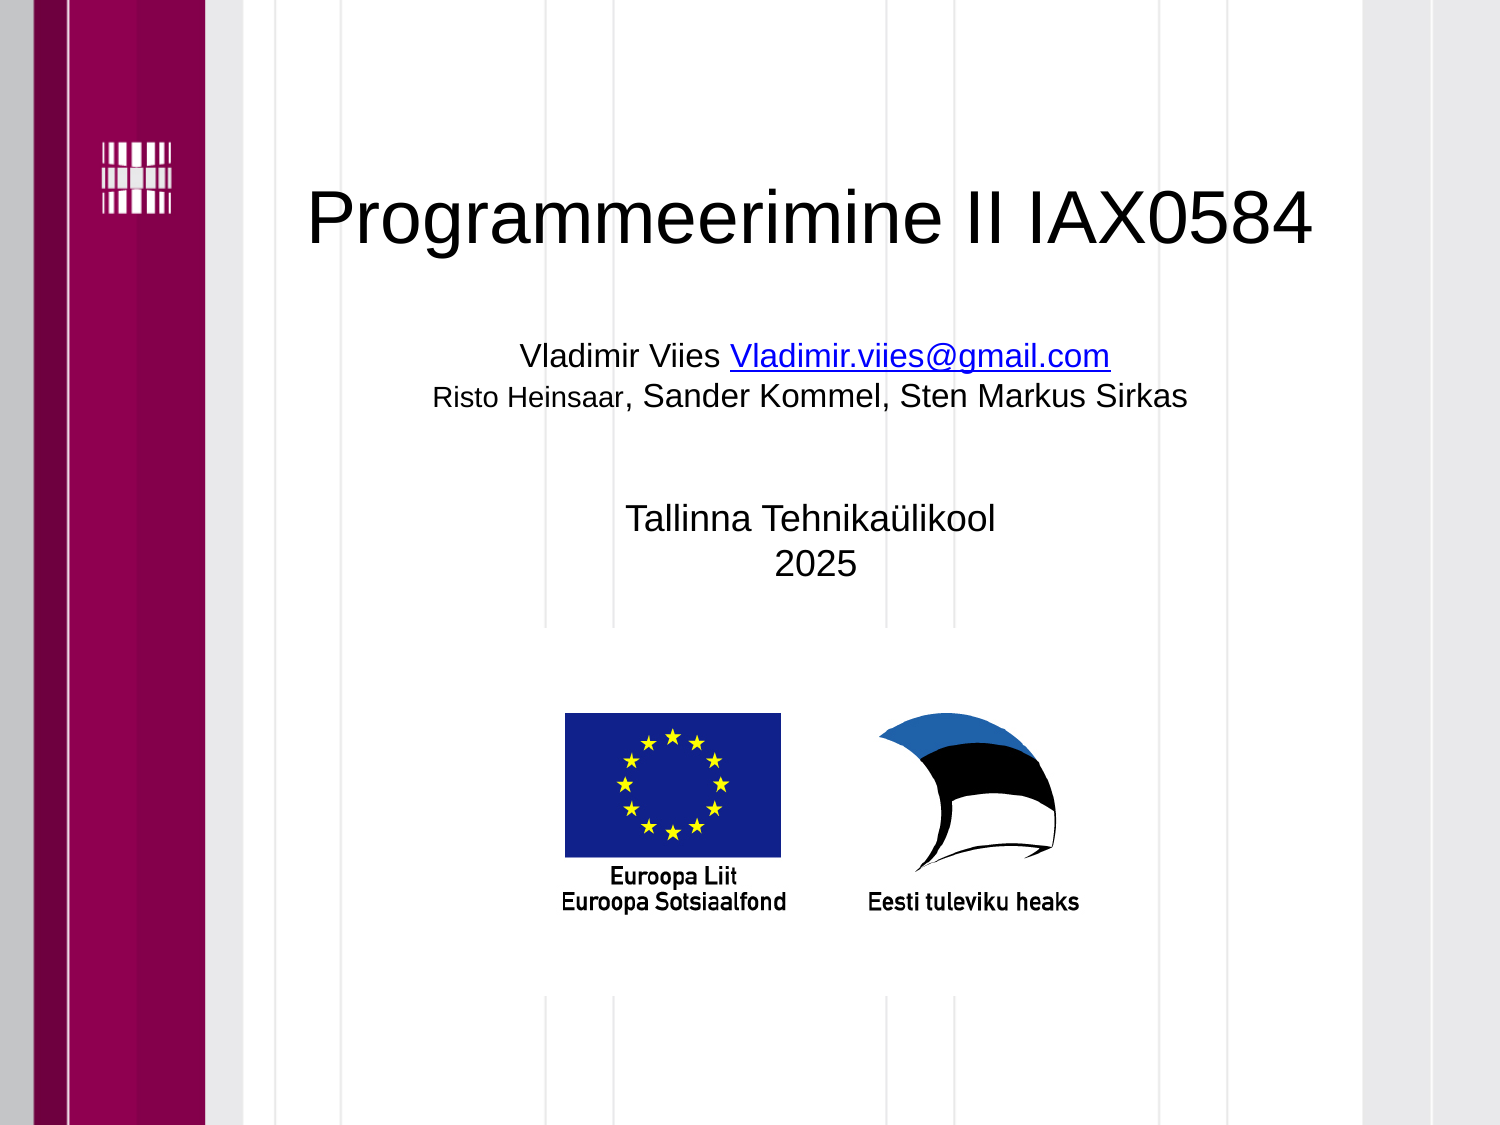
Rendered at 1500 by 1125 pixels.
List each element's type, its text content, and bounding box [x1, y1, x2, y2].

picture [0, 0, 1500, 1125]
text_box Programmeerimine II IAX0584 Vladimir Viies Vladimir.viies@gmail.com Risto Heinsaar, Sander Kommel, Sten Markus Sirkas Tallinna Tehnikaülikool 2025 [277, 160, 1344, 592]
